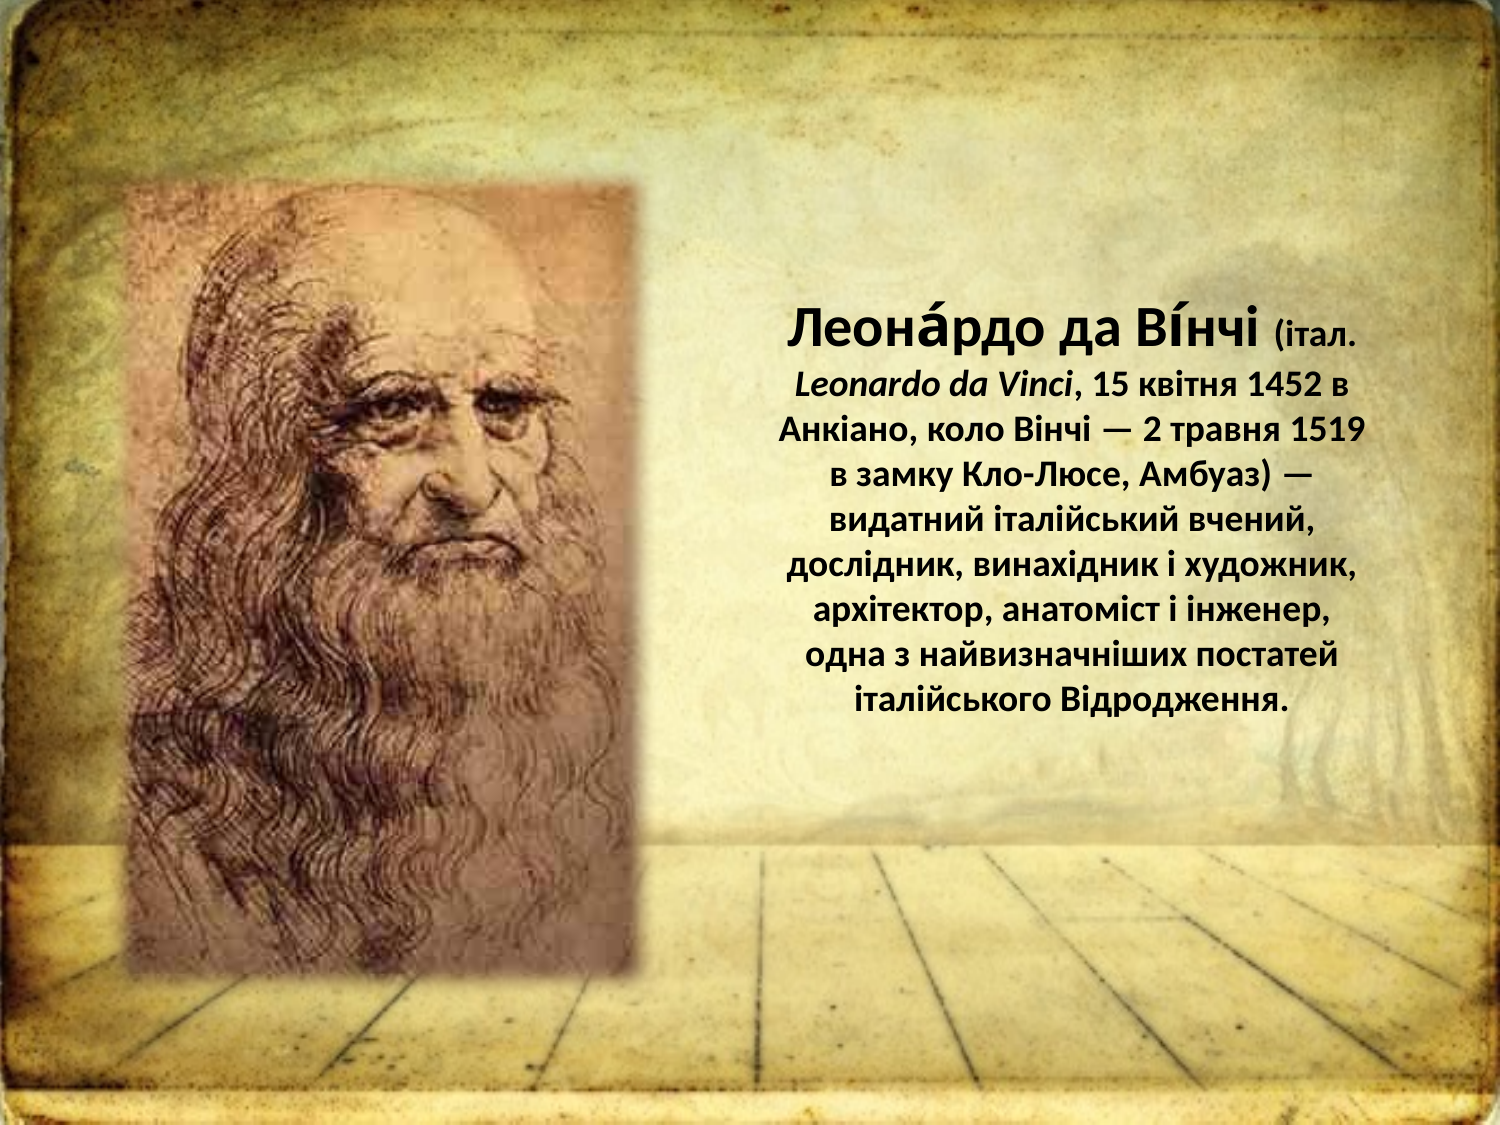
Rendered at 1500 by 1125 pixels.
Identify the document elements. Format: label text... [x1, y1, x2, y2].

text_box Леона́рдо да Ві́нчі (італ. Leonardo da Vinci, 15 квітня 1452 в Анкіано, коло Вінчі — 2 травня 1519 в замку Кло-Люсе, Амбуаз) — видатний італійський вчений, дослідник, винахідник і художник, архітектор, анатоміст і інженер, одна з найвизначніших постатей італійського Відродження. [761, 281, 1383, 726]
picture [0, 0, 1500, 1125]
